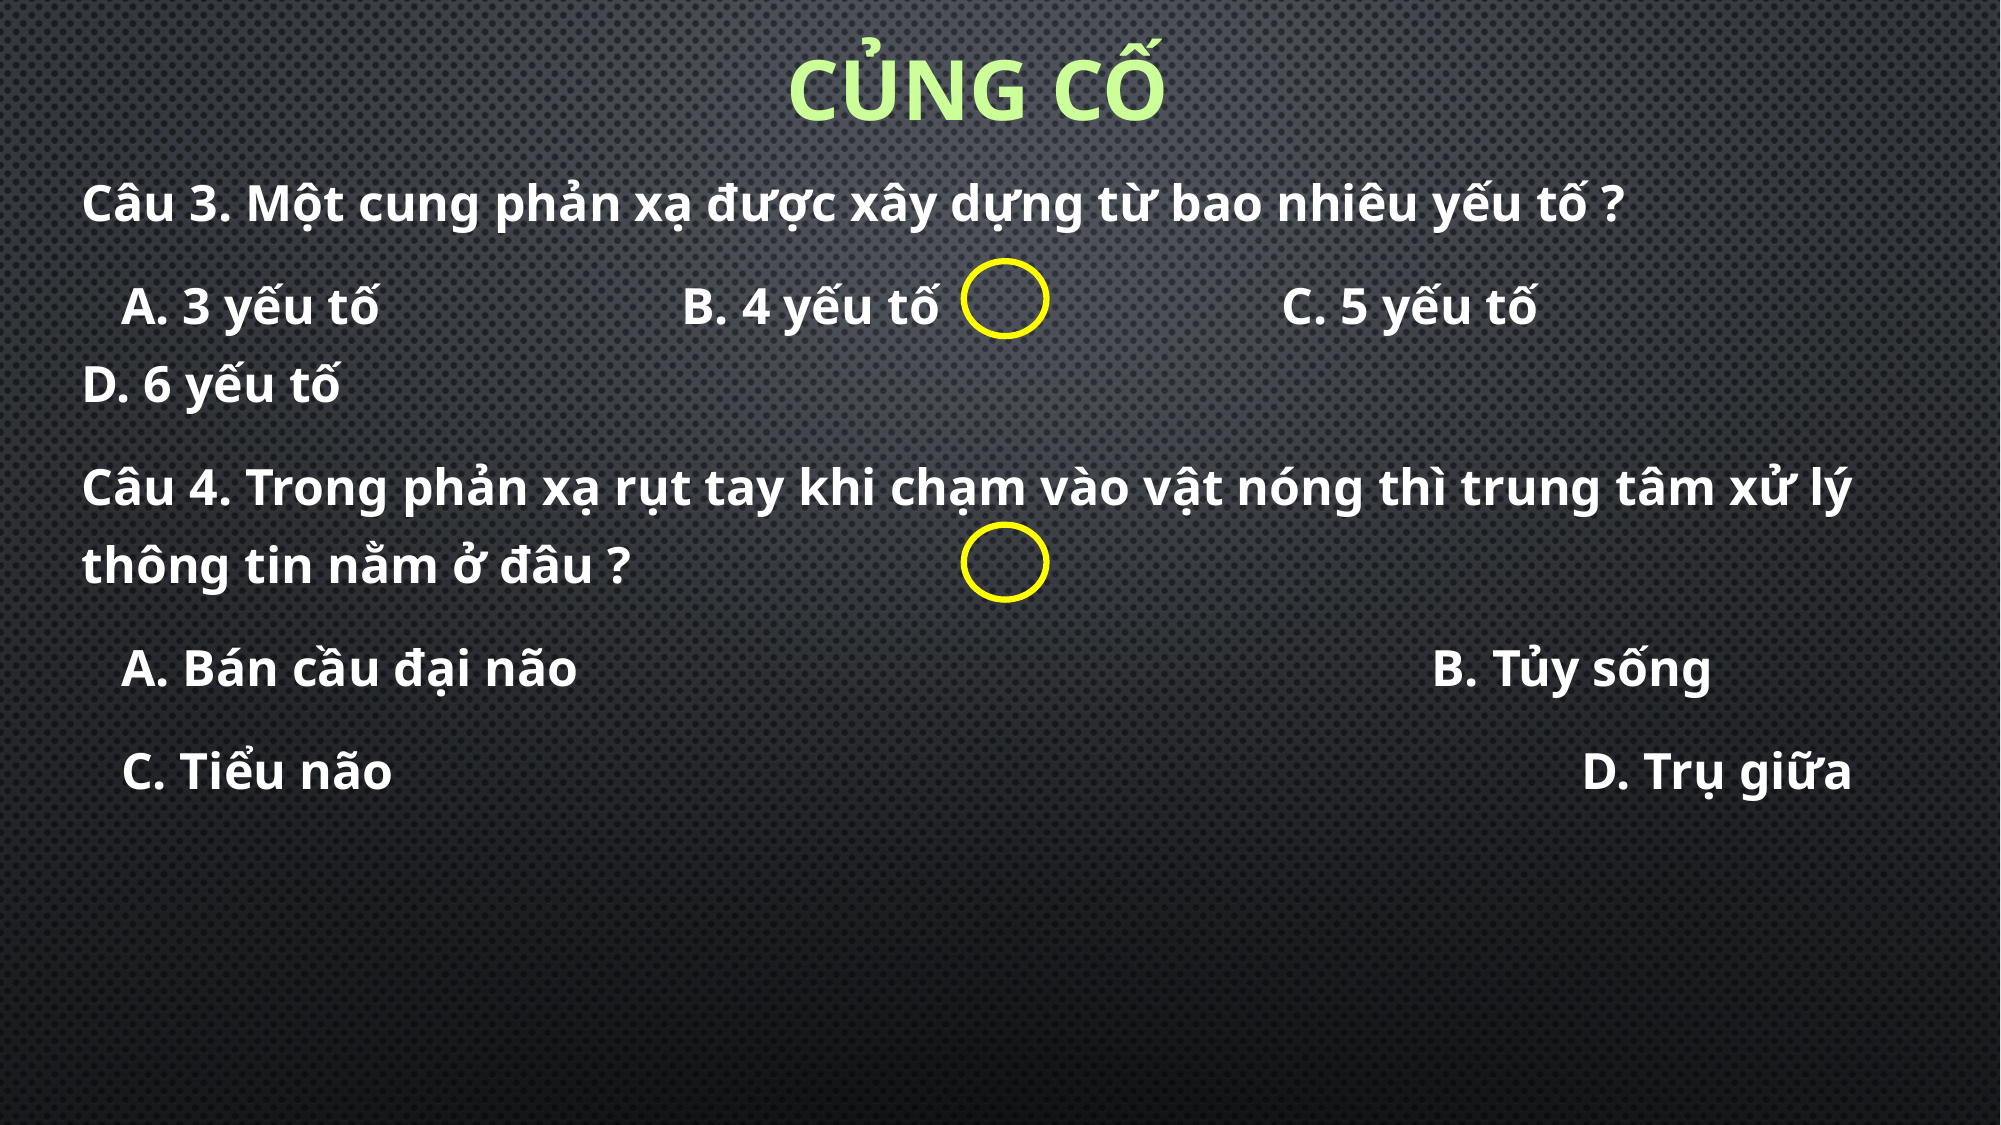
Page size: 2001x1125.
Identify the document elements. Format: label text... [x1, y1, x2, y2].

text_box Củng cố [771, 29, 1185, 145]
text_box [962, 259, 1049, 338]
text_box [962, 523, 1049, 602]
text_box Câu 3. Một cung phản xạ được xây dựng từ bao nhiêu yếu tố ? A. 3 yếu tố B. 4 yếu tố C. 5 yếu tố D. 6 yếu tố Câu 4. Trong phản xạ rụt tay khi chạm vào vật nóng thì trung tâm xử lý thông tin nằm ở đâu ? A. Bán cầu đại não B. Tủy sống C. Tiểu não D. Trụ giữa [67, 145, 1912, 807]
